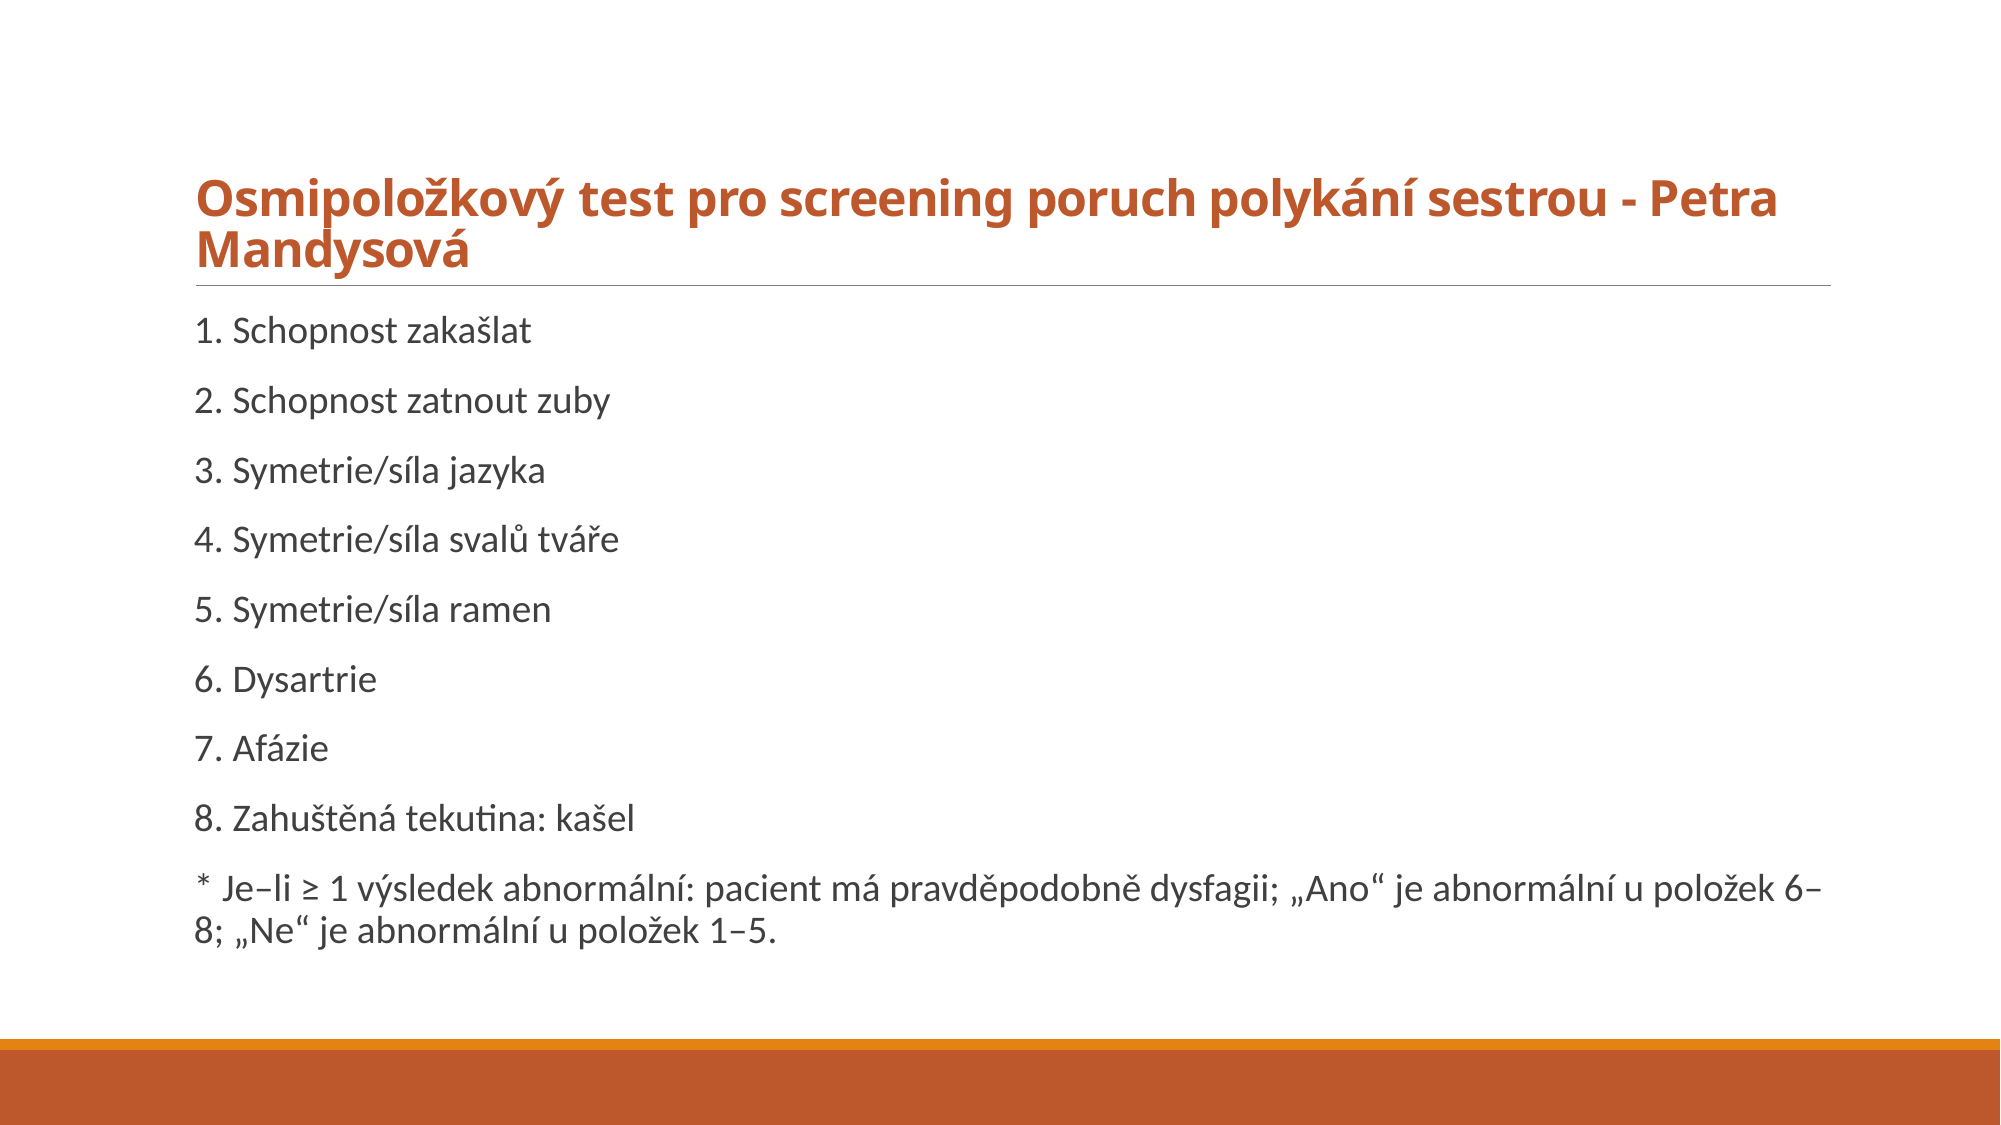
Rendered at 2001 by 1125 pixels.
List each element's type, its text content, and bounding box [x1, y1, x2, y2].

title Osmipoložkový test pro screening poruch polykání sestrou - Petra Mandysová [180, 47, 1830, 285]
list 1. Schopnost zakašlat 2. Schopnost zatnout zuby 3. Symetrie/síla jazyka 4. Symetrie/síla svalů tváře 5. Symetrie/síla ramen 6. Dysartrie 7. Afázie 8. Zahuštěná tekutina: kašel * Je–li ≥ 1 výsledek abnormální: pacient má pravděpodobně dysfagii; „Ano“ je abnormální u položek 6–8; „Ne“ je abnormální u položek 1–5. [180, 302, 1830, 963]
